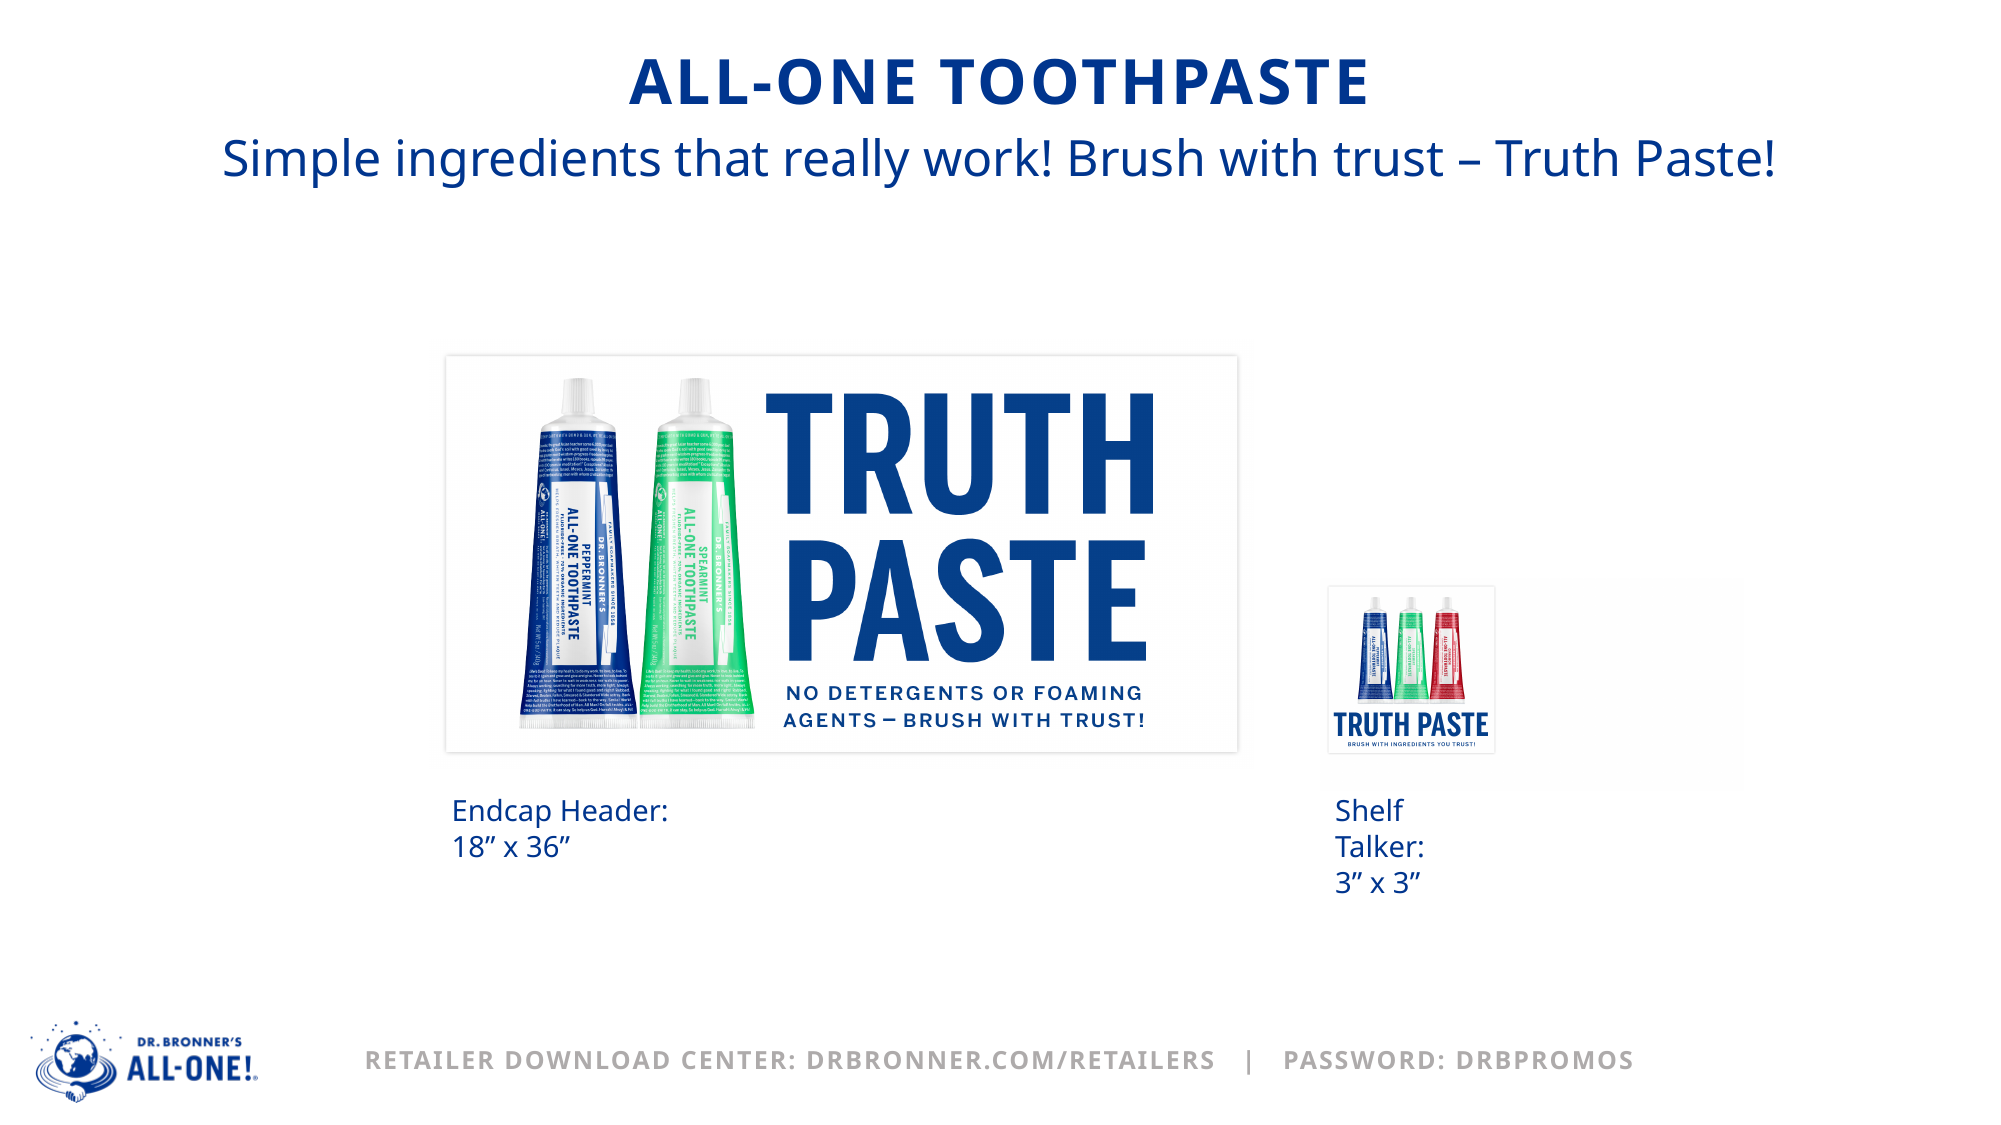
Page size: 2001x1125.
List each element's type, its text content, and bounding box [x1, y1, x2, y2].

title All-One Toothpaste [0, 38, 2000, 163]
footer Retailer Download Center: drbronner.com/retailers | Password: drbpromos [277, 1020, 1723, 1103]
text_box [429, 339, 1744, 873]
subtitle Simple ingredients that really work! Brush with trust – Truth Paste! [0, 163, 2000, 260]
picture [30, 1020, 258, 1103]
